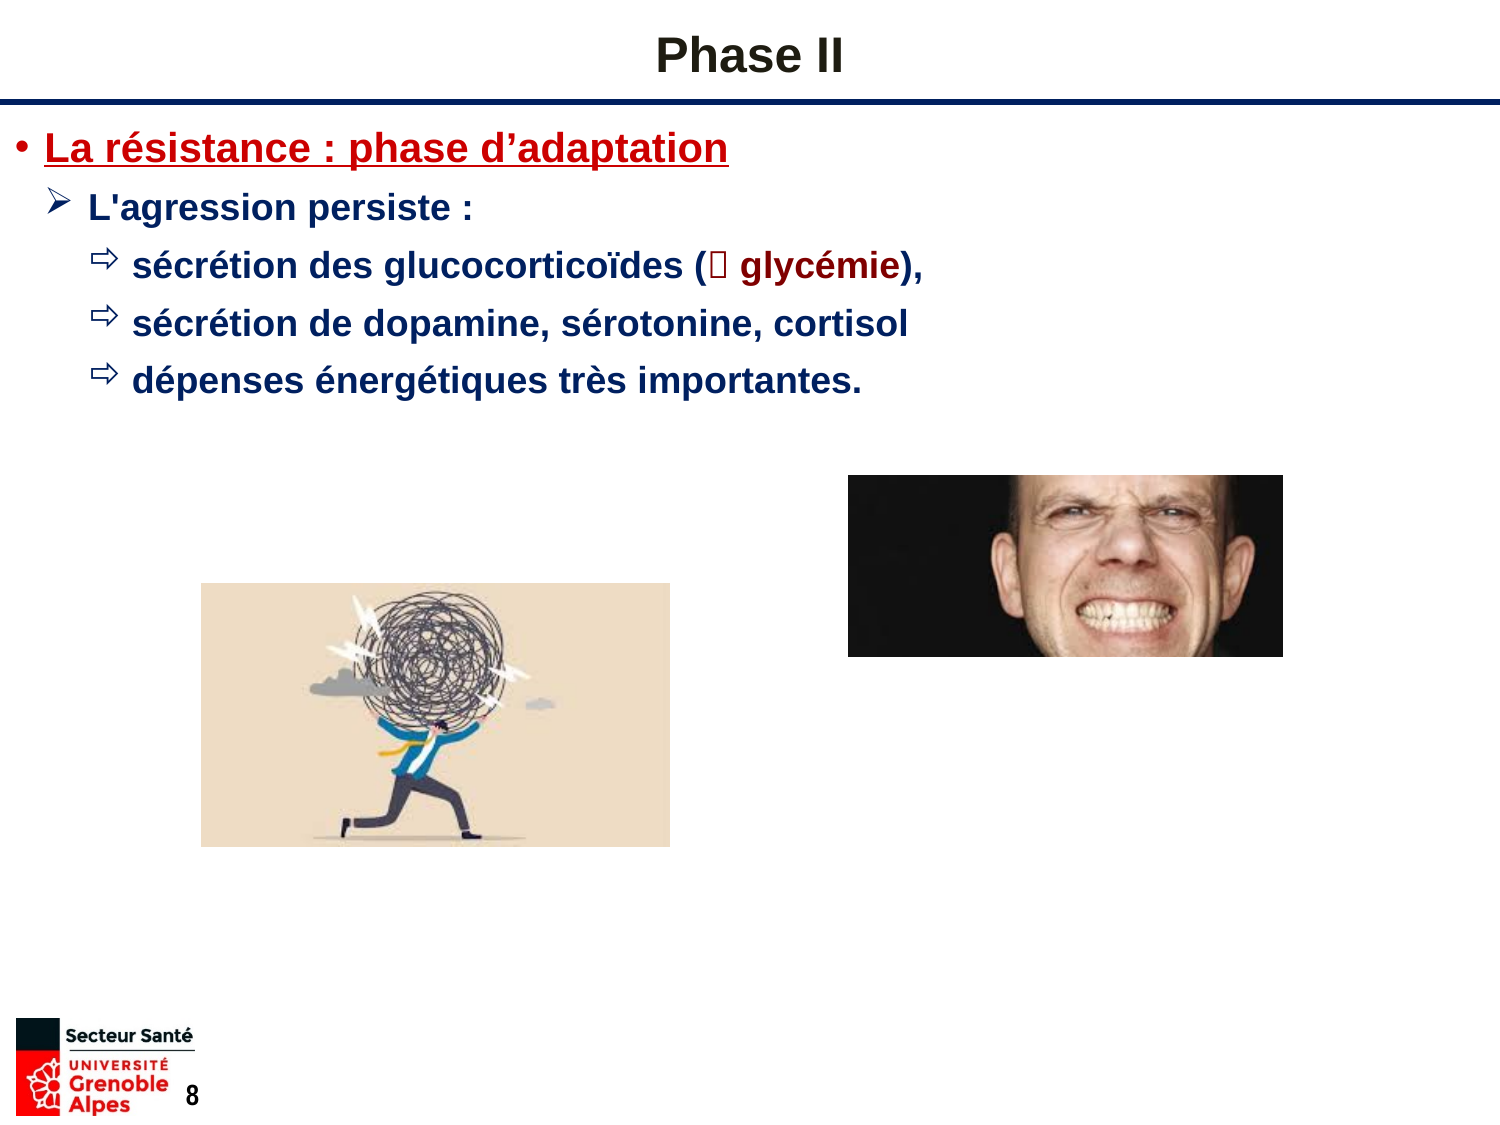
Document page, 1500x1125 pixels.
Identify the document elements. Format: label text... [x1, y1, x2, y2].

picture [200, 583, 671, 847]
title Phase II [0, 31, 1500, 99]
picture [16, 1018, 195, 1116]
text_box La résistance : phase d’adaptation L'agression persiste : sécrétion des glucocorticoïdes ( glycémie), sécrétion de dopamine, sérotonine, cortisol dépenses énergétiques très importantes. [0, 113, 1483, 468]
picture [848, 475, 1284, 658]
